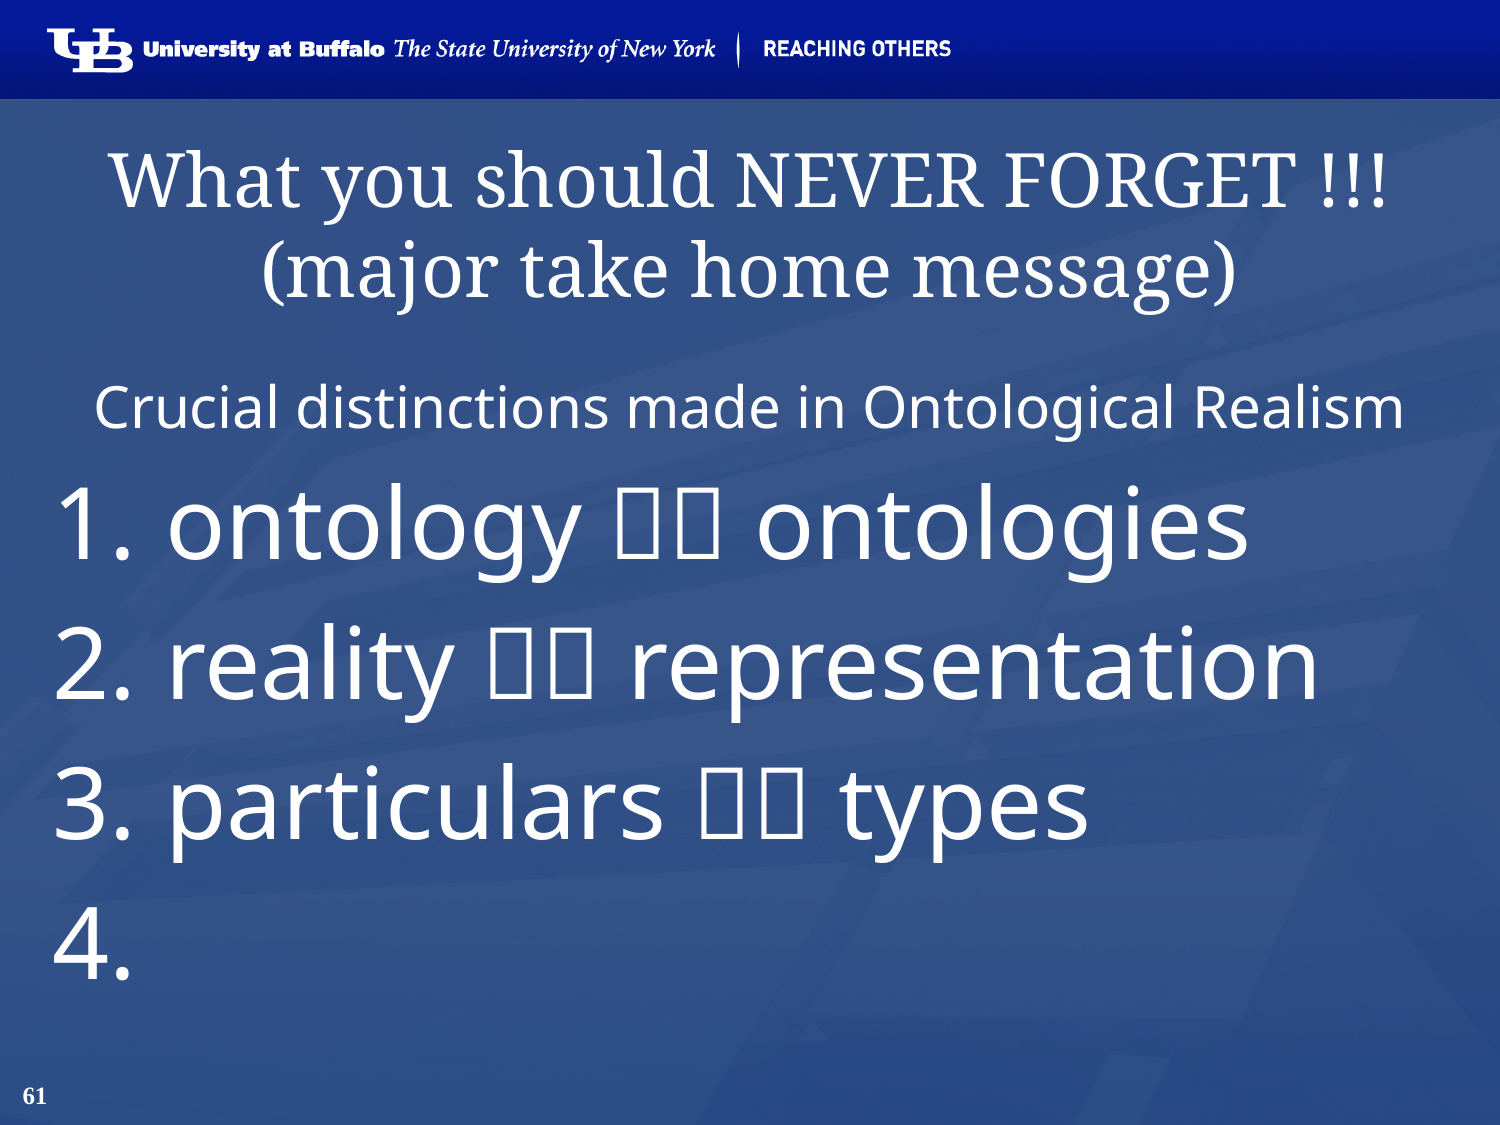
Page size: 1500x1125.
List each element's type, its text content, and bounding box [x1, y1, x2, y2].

picture [0, 0, 1500, 99]
slide_number 61 [0, 1064, 63, 1125]
list Crucial distinctions made in Ontological Realism ontology  ontologies reality  representation particulars  types [37, 362, 1463, 1088]
title What you should NEVER FORGET !!! (major take home message) [37, 125, 1463, 250]
